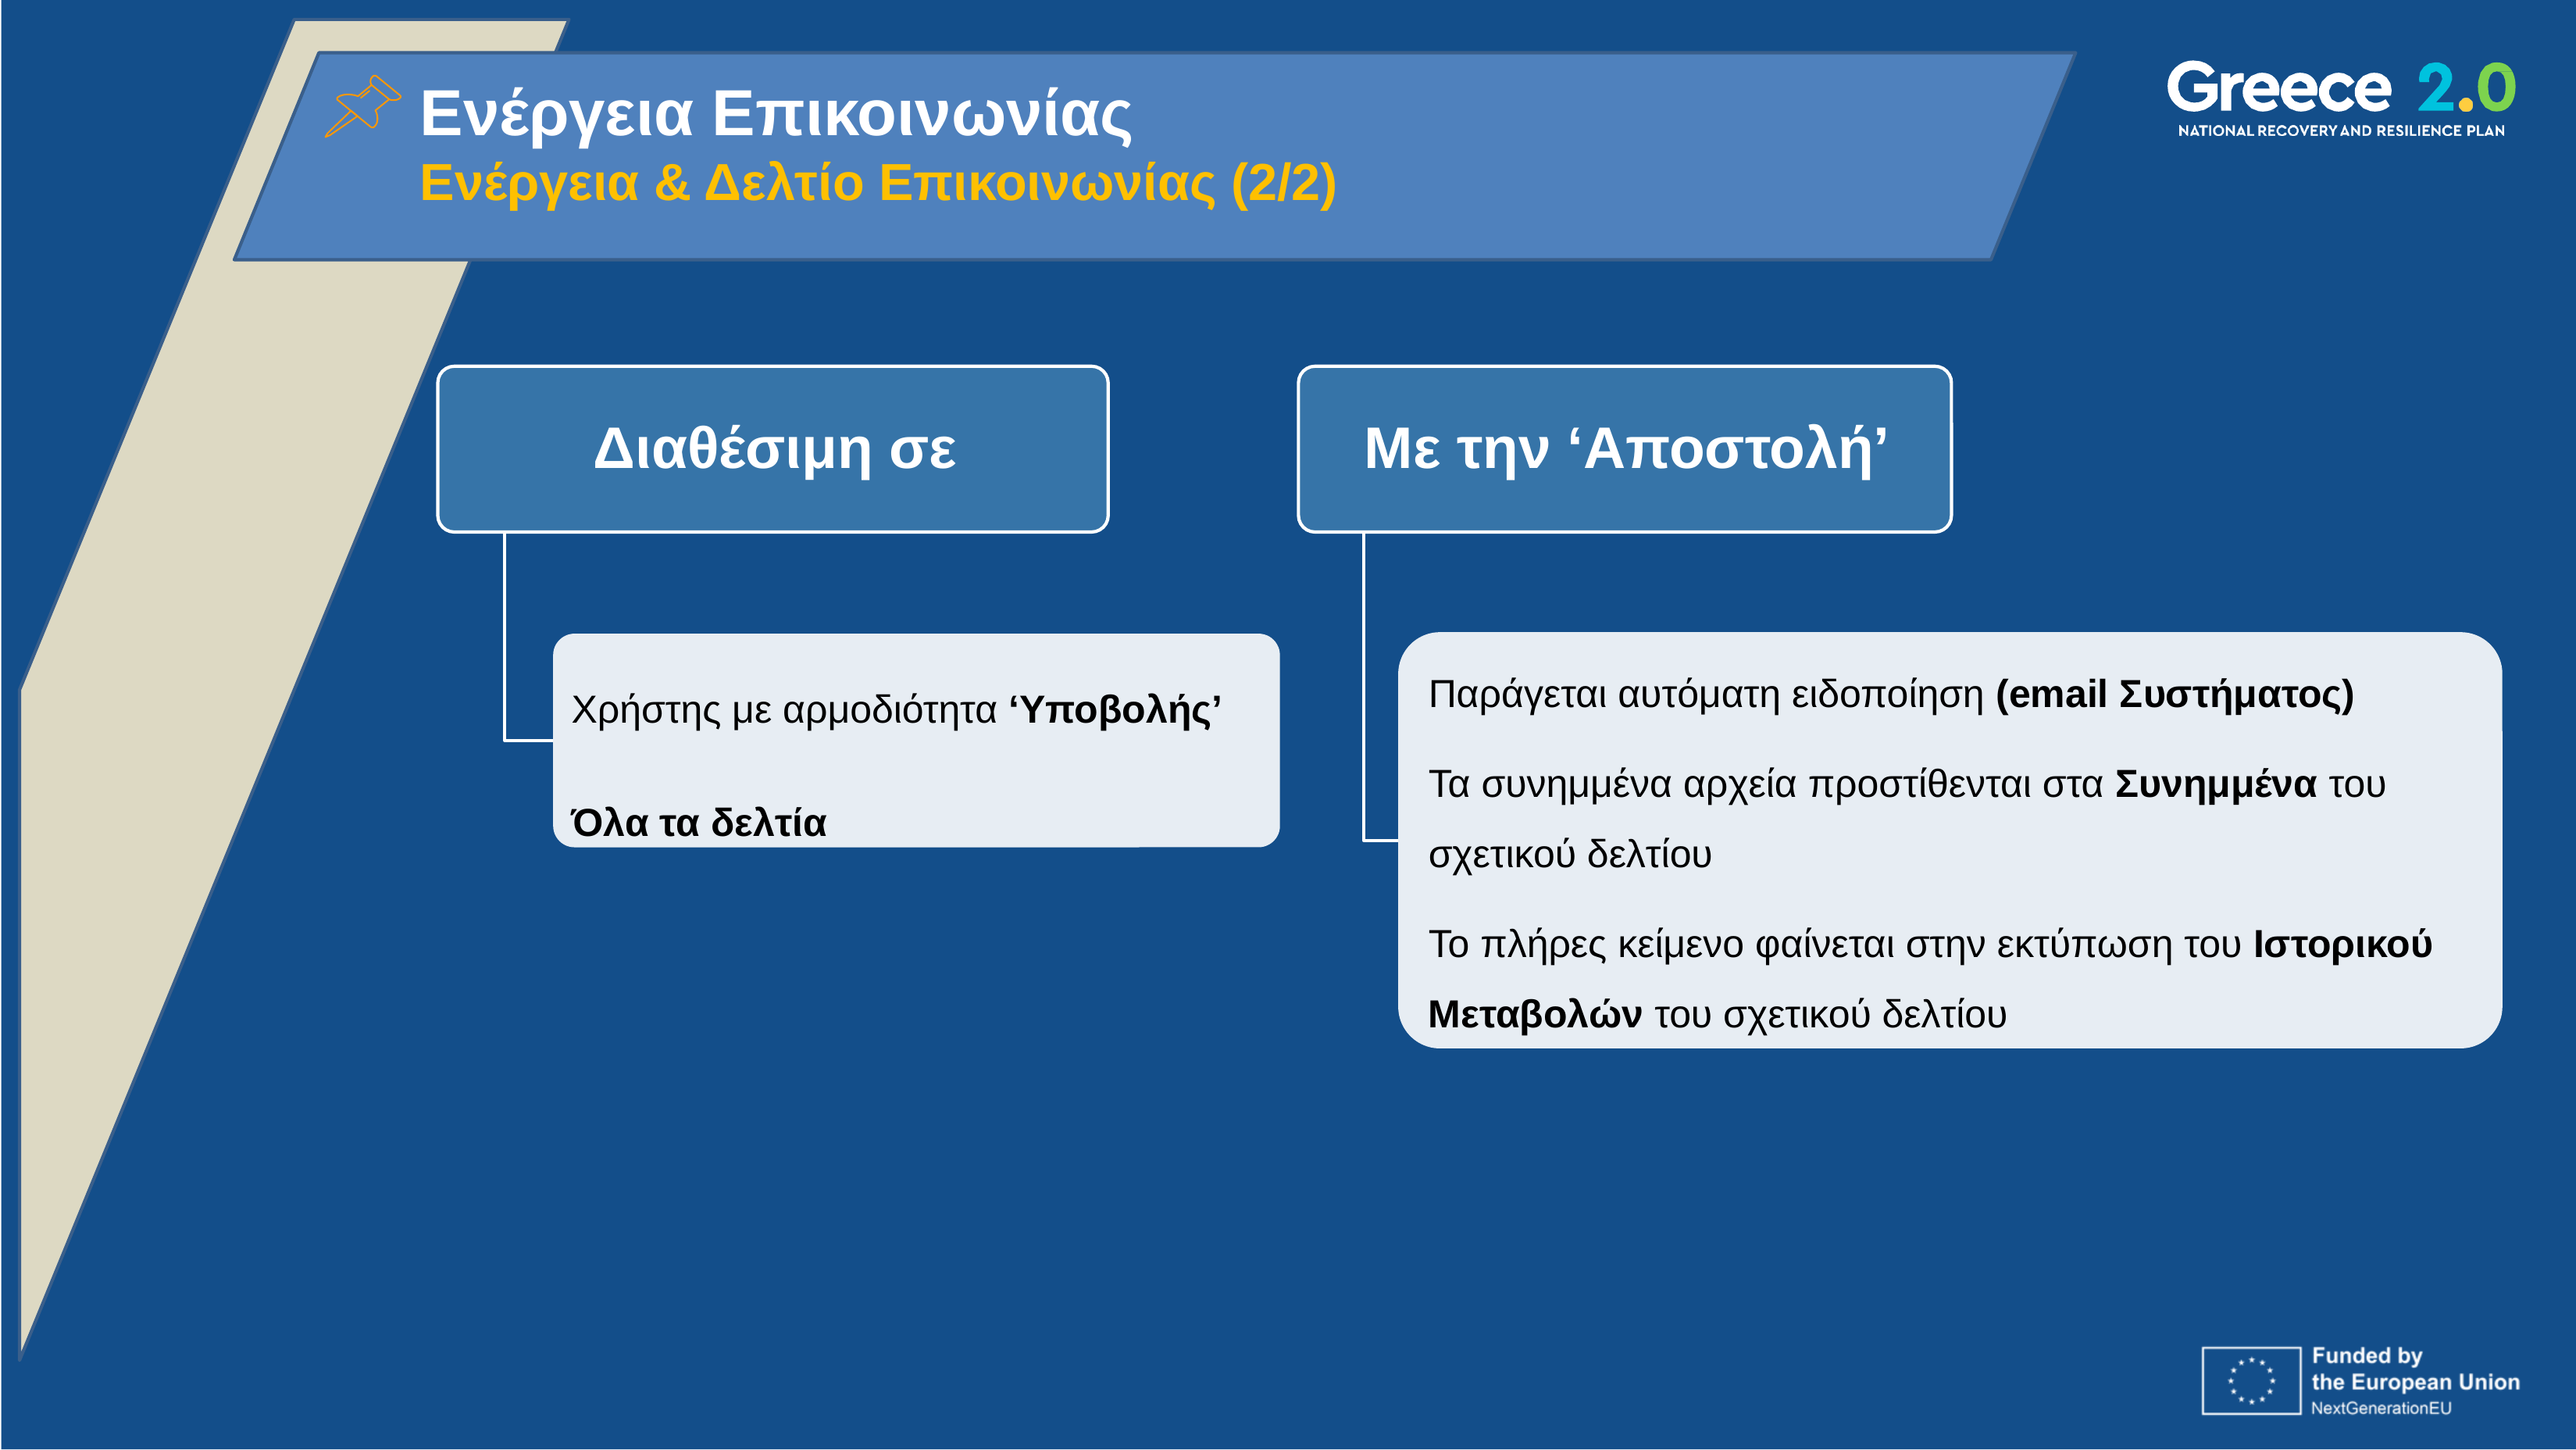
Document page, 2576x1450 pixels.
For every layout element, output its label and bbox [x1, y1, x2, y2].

picture [2459, 98, 2473, 112]
picture [2179, 125, 2504, 136]
text_box [437, 267, 2533, 1264]
text_box [325, 75, 401, 138]
text_box [19, 19, 2076, 1361]
picture [2189, 1337, 2531, 1431]
